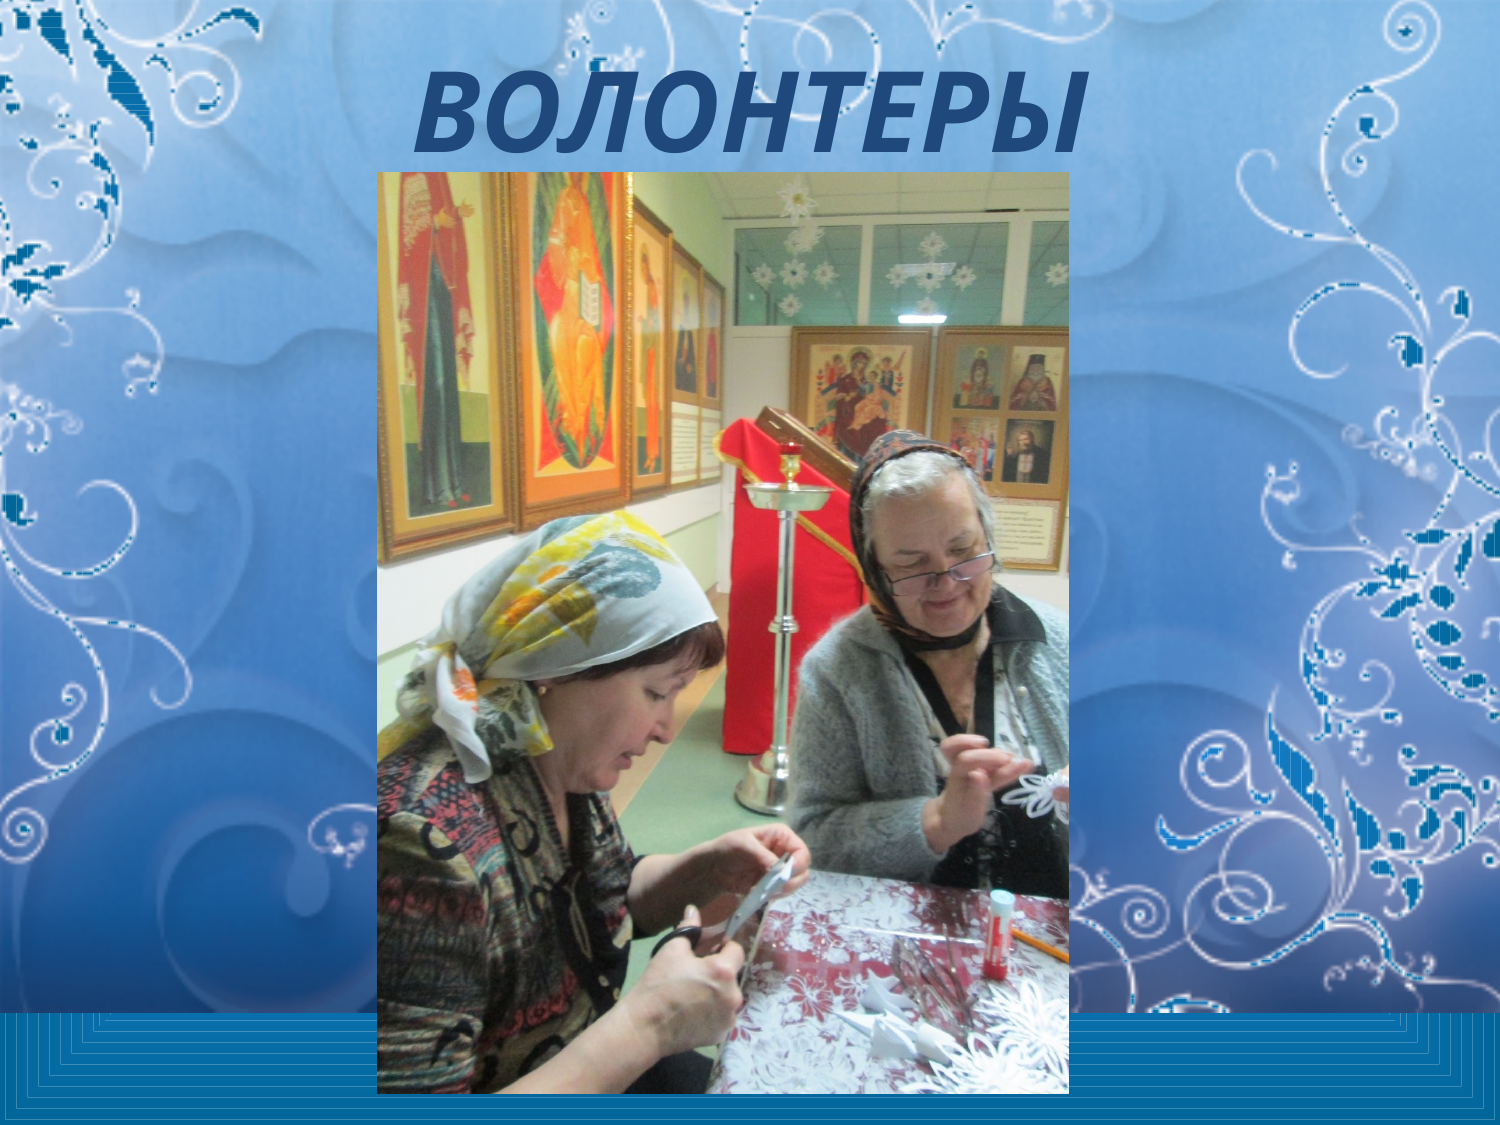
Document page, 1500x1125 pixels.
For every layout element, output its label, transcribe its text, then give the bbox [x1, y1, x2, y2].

title ВОЛОНТЕРЫ [75, 19, 1425, 197]
picture [0, 0, 1500, 1093]
